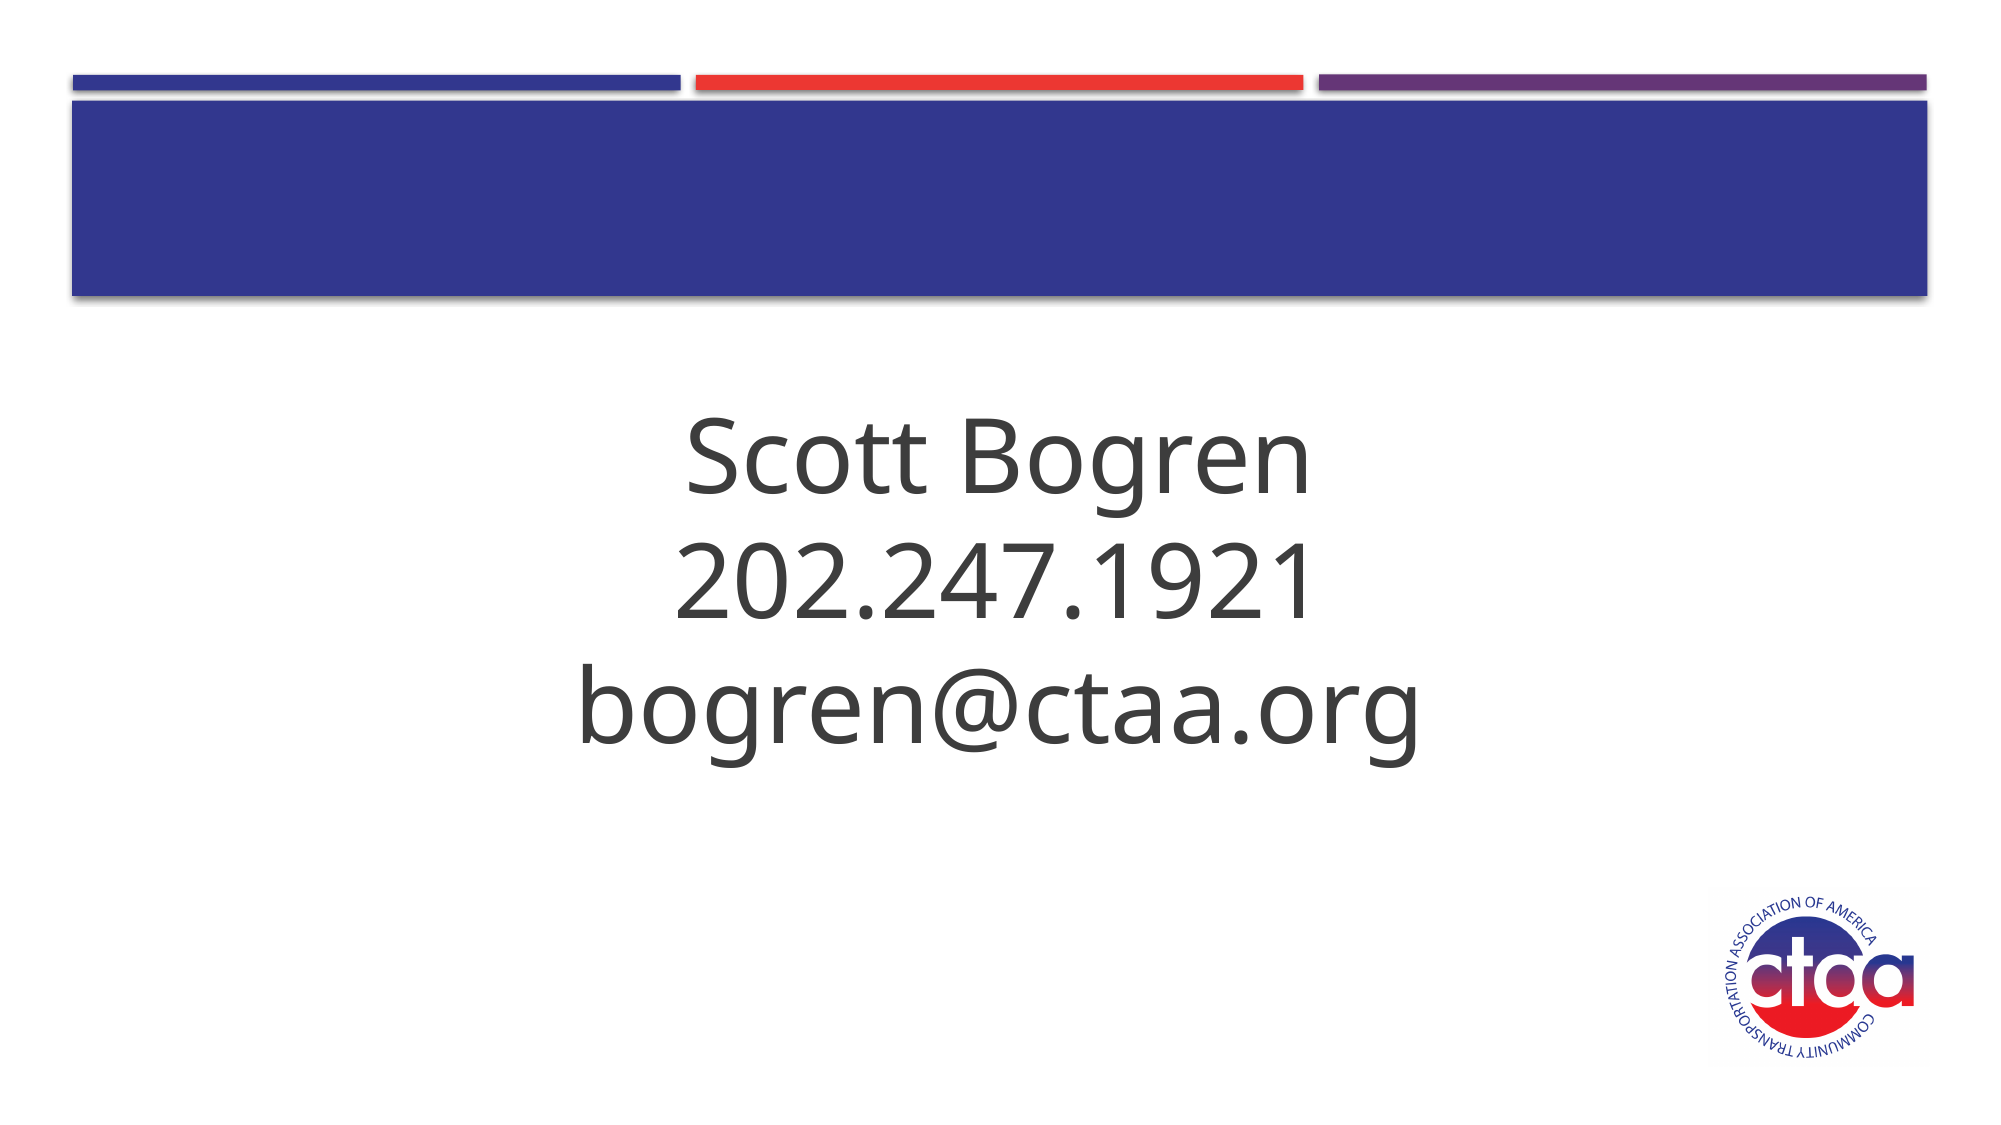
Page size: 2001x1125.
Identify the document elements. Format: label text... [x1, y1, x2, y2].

text_box Scott Bogren 202.247.1921 bogren@ctaa.org [0, 382, 2000, 772]
picture [1707, 886, 1931, 1068]
